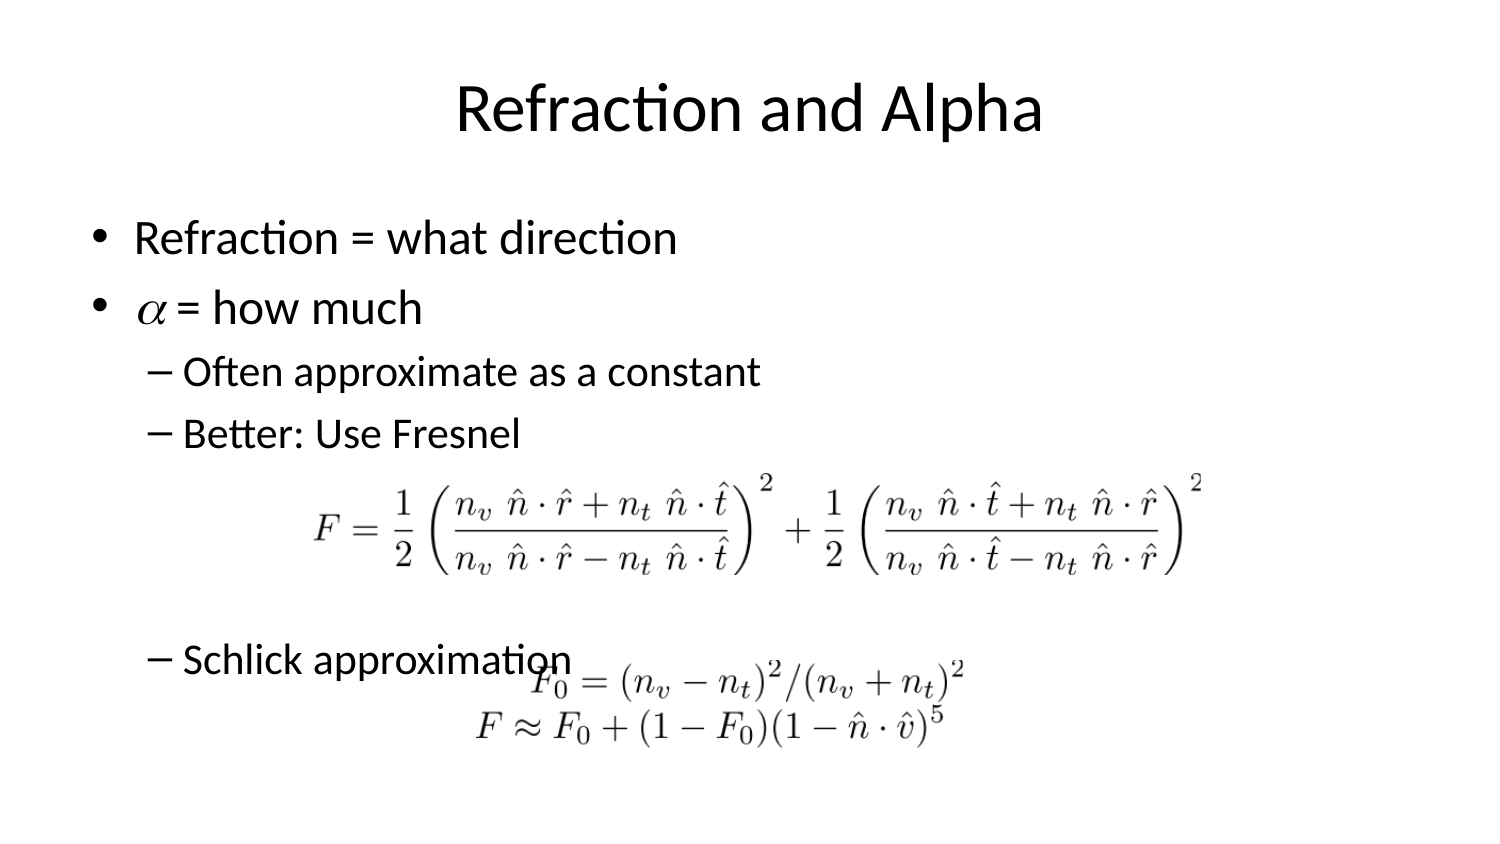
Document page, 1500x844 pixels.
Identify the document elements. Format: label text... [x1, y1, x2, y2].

title Refraction and Alpha [75, 33, 1425, 175]
picture [313, 472, 1201, 576]
list Refraction = what direction a = how much Often approximate as a constant Better: Use Fresnel Schlick approximation [75, 196, 1425, 754]
picture [474, 659, 963, 749]
